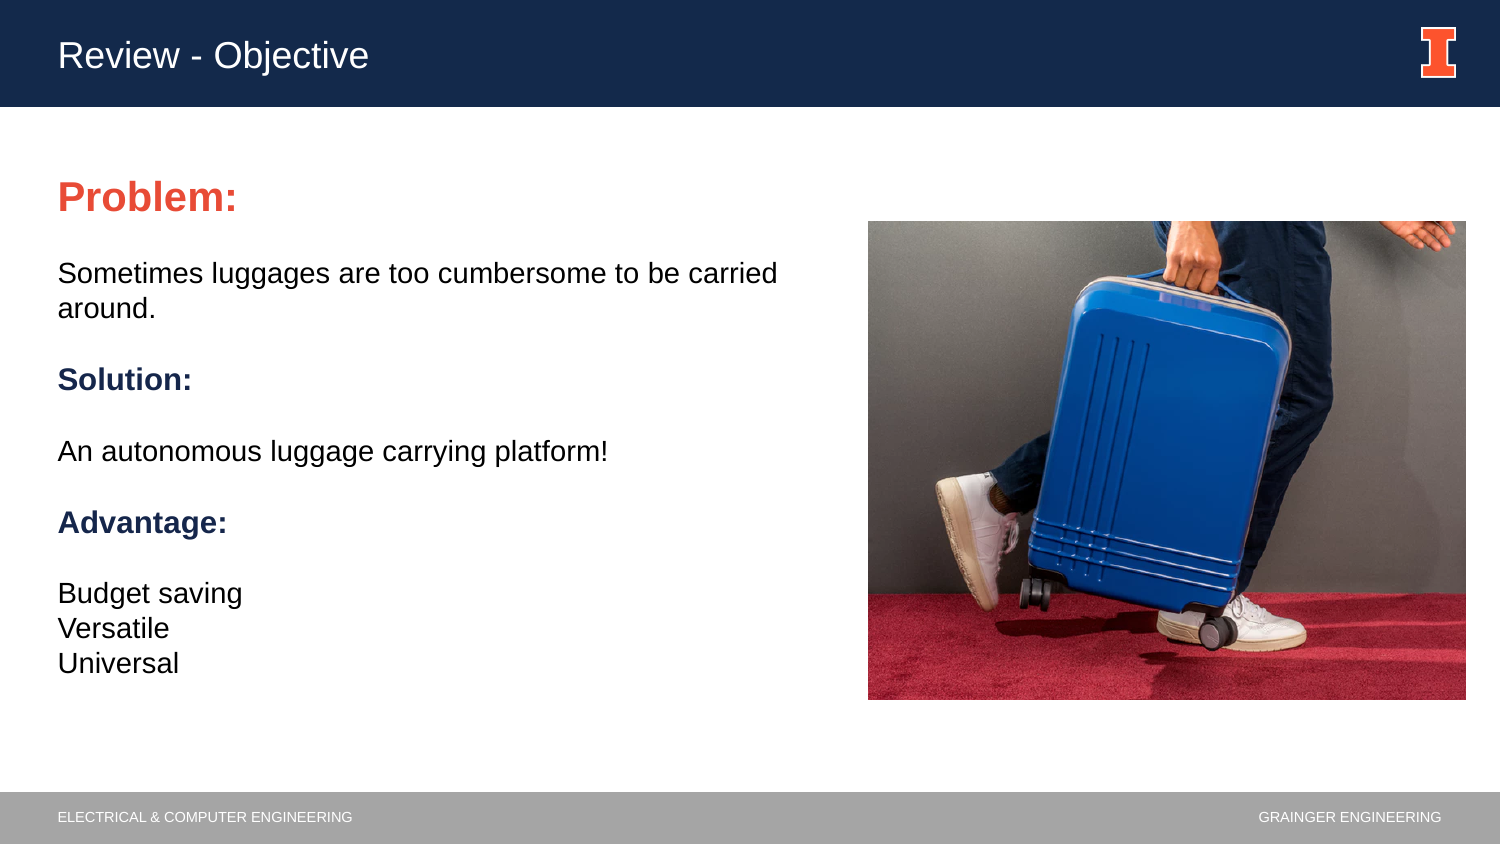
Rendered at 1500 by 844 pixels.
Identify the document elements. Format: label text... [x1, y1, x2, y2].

picture [1421, 27, 1456, 78]
text_box [0, 0, 1500, 107]
text_box [0, 792, 1500, 844]
picture [868, 221, 1466, 700]
text_box Review - Objective [46, 25, 1389, 82]
text_box ELECTRICAL & COMPUTER ENGINEERING [46, 802, 1030, 832]
text_box GRAINGER ENGINEERING [1148, 802, 1453, 832]
text_box Problem: Sometimes luggages are too cumbersome to be carried around. Solution: An autonomous luggage carrying platform! Advantage: Budget saving Versatile Universal [46, 164, 837, 758]
